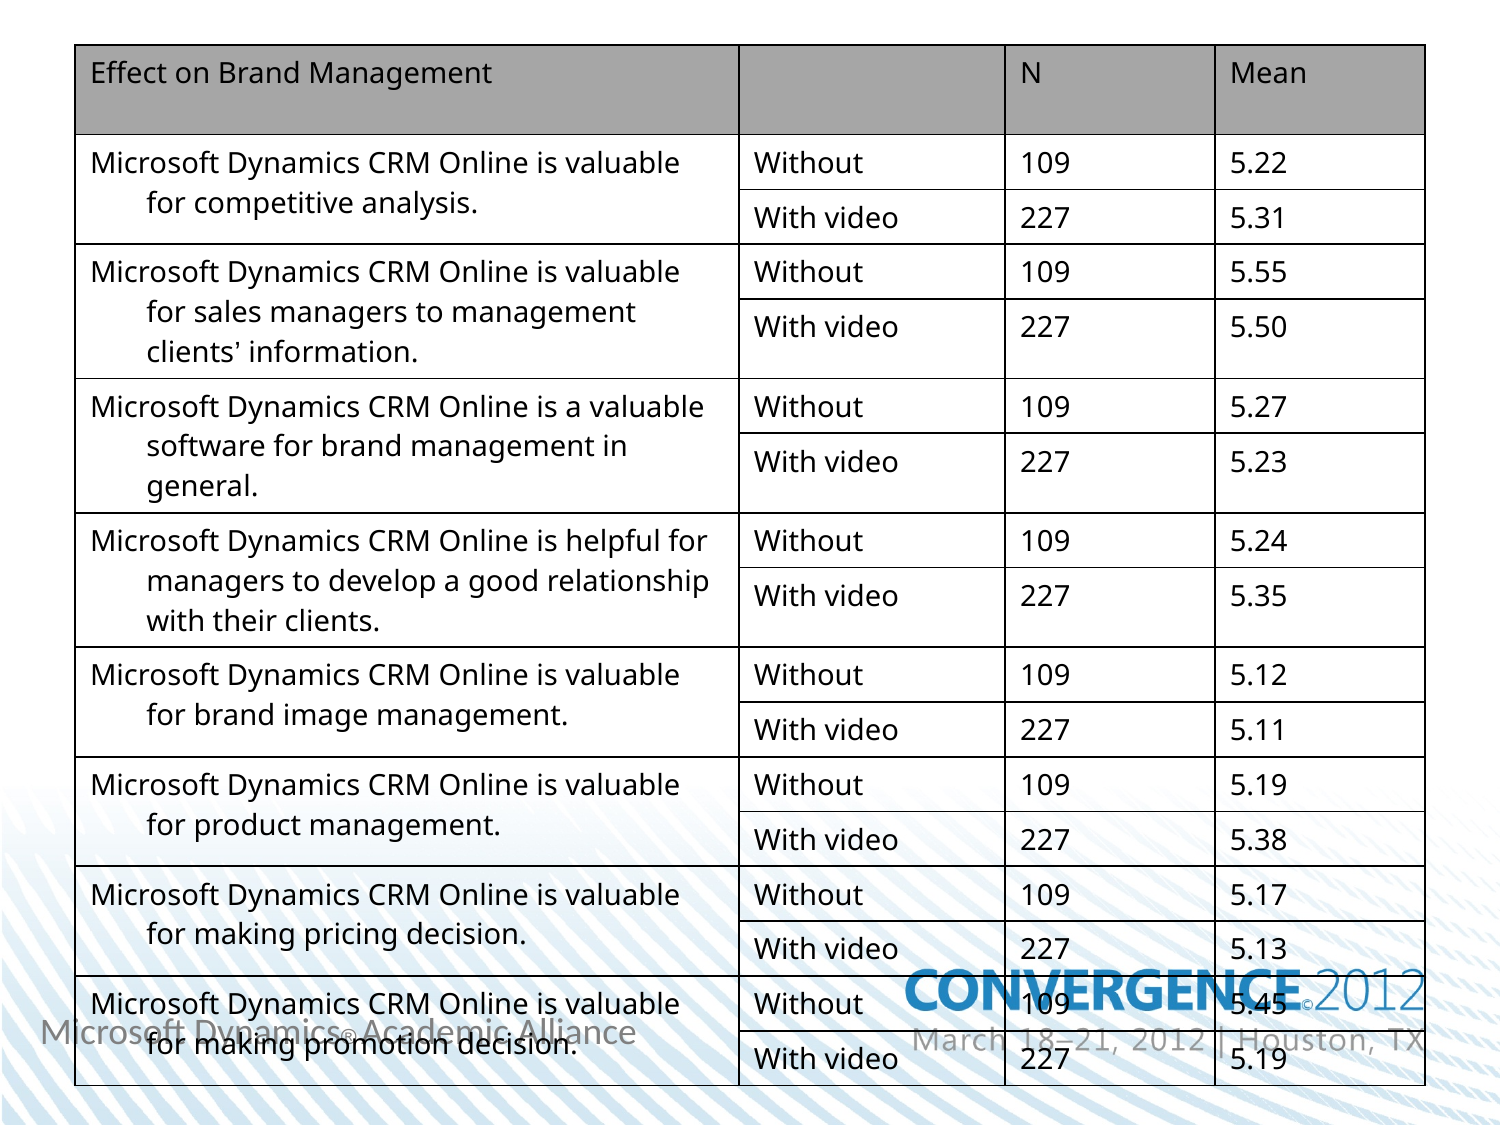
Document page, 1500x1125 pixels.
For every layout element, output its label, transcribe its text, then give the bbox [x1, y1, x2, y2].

table_cell 109 [1006, 379, 1214, 432]
table_cell Without [740, 245, 1004, 298]
table_cell With video [740, 434, 1004, 512]
table_cell 227 [1006, 300, 1214, 378]
table_cell Without [740, 514, 1004, 567]
table_cell 227 [1006, 434, 1214, 512]
table_header Mean [1216, 46, 1424, 134]
table_cell 5.12 [1216, 648, 1424, 701]
table_cell With video [740, 812, 1004, 865]
table_cell 227 [1006, 568, 1214, 646]
table_cell Without [740, 977, 1004, 1030]
table_cell 5.17 [1216, 867, 1424, 920]
table_cell Microsoft Dynamics CRM Online is valuable for making pricing decision. [76, 867, 738, 975]
table_cell 5.24 [1216, 514, 1424, 567]
table_cell With video [740, 922, 1004, 975]
table_cell 227 [1006, 190, 1214, 243]
table_cell 109 [1006, 514, 1214, 567]
table_cell 109 [1006, 758, 1214, 811]
table_cell 109 [1006, 867, 1214, 920]
table_cell With video [740, 1032, 1004, 1085]
table_cell 5.22 [1216, 135, 1424, 189]
table_cell 109 [1006, 977, 1214, 1030]
table_cell With video [740, 300, 1004, 378]
table_cell 109 [1006, 648, 1214, 701]
table_cell 5.27 [1216, 379, 1424, 432]
table_cell Microsoft Dynamics CRM Online is valuable for product management. [76, 758, 738, 865]
table_header [740, 46, 1004, 134]
table_cell Microsoft Dynamics CRM Online is valuable for making promotion decision. [76, 977, 738, 1085]
table_cell 227 [1006, 703, 1214, 756]
table_cell Without [740, 648, 1004, 701]
table_cell 5.50 [1216, 300, 1424, 378]
table_cell 5.19 [1216, 758, 1424, 811]
table_cell Without [740, 758, 1004, 811]
table_cell Without [740, 867, 1004, 920]
table_cell Microsoft Dynamics CRM Online is a valuable software for brand management in general. [76, 379, 738, 512]
table_cell Without [740, 135, 1004, 189]
table_cell Microsoft Dynamics CRM Online is helpful for managers to develop a good relationship with their clients. [76, 514, 738, 646]
table_cell 5.23 [1216, 434, 1424, 512]
table_cell 227 [1006, 922, 1214, 975]
table_cell 109 [1006, 135, 1214, 189]
table_cell With video [740, 190, 1004, 243]
table_cell 5.31 [1216, 190, 1424, 243]
table_cell 5.11 [1216, 703, 1424, 756]
table_cell 5.38 [1216, 812, 1424, 865]
table_cell Microsoft Dynamics CRM Online is valuable for brand image management. [76, 648, 738, 756]
table_cell 5.13 [1216, 922, 1424, 975]
table_cell 227 [1006, 812, 1214, 865]
table_cell With video [740, 703, 1004, 756]
table_cell Microsoft Dynamics CRM Online is valuable for competitive analysis. [76, 135, 738, 243]
table_cell 5.19 [1216, 1032, 1424, 1085]
table_cell 5.45 [1216, 977, 1424, 1030]
table_cell 227 [1006, 1032, 1214, 1085]
table_header Effect on Brand Management [76, 46, 738, 134]
table_cell With video [740, 568, 1004, 646]
table_cell 109 [1006, 245, 1214, 298]
table_cell Without [740, 379, 1004, 432]
picture [0, 16, 1500, 1125]
table_header N [1006, 46, 1214, 134]
table_cell 5.55 [1216, 245, 1424, 298]
table_cell 5.35 [1216, 568, 1424, 646]
table_cell Microsoft Dynamics CRM Online is valuable for sales managers to management clients’ information. [76, 245, 738, 378]
